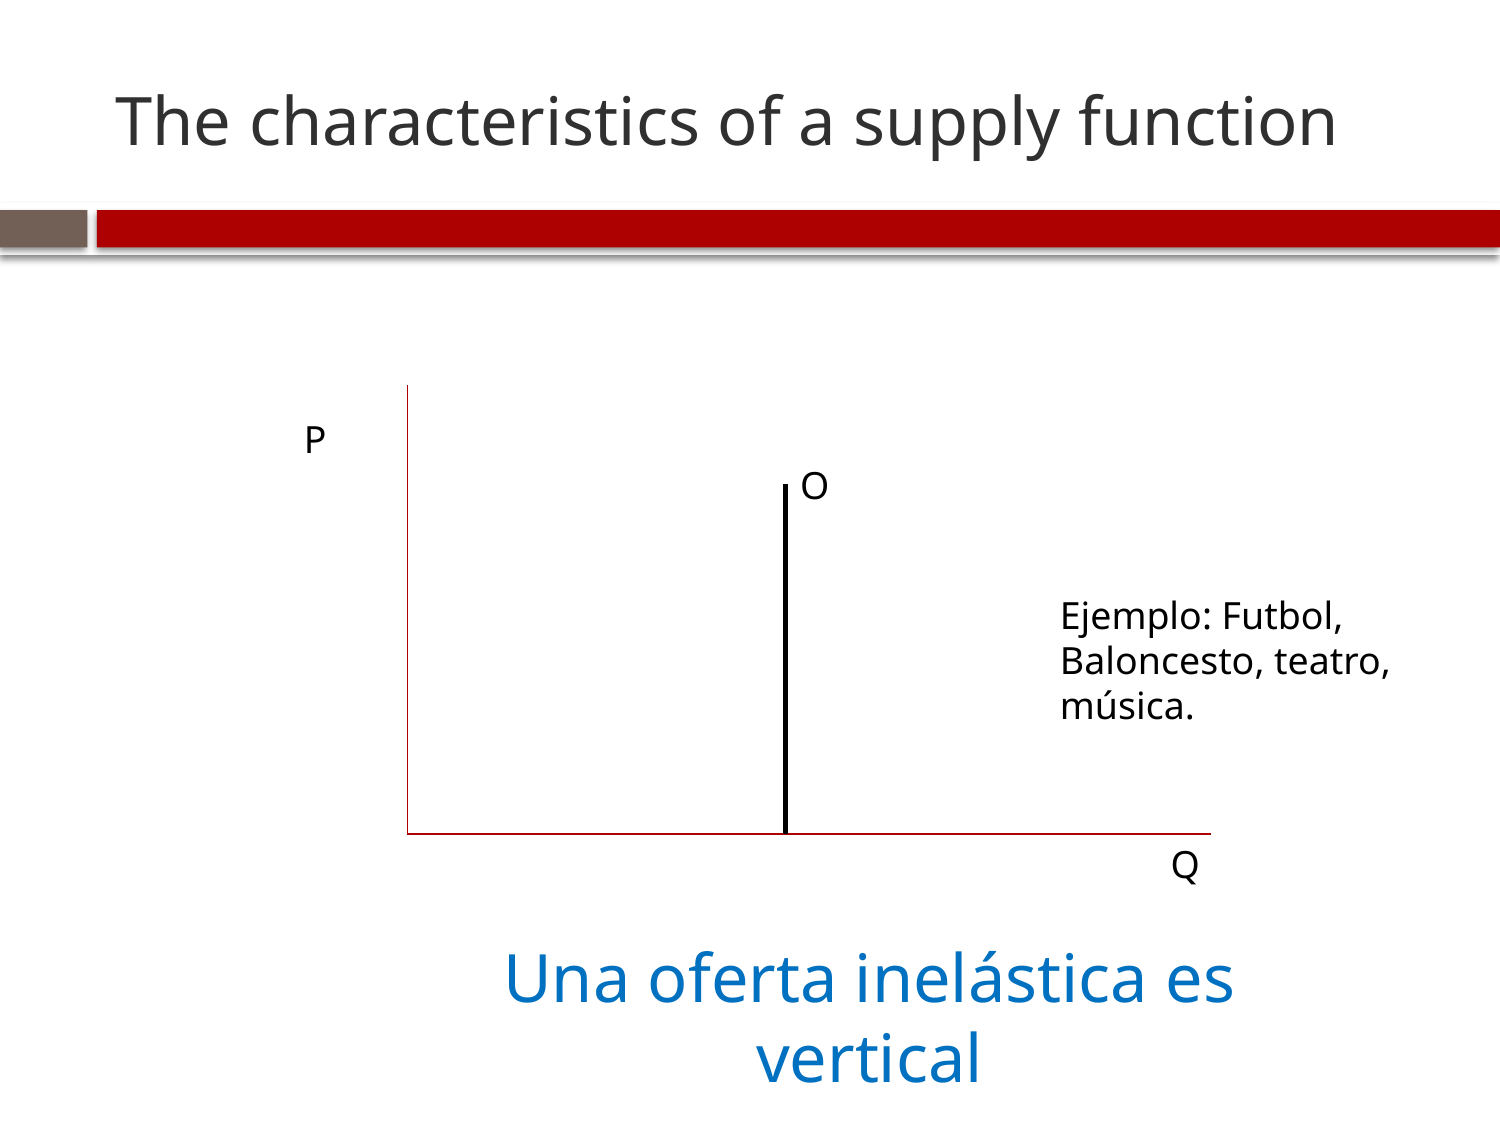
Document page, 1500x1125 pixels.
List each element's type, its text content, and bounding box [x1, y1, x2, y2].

text_box Ejemplo: Futbol, Baloncesto, teatro, música. [1045, 584, 1436, 735]
text_box O [785, 454, 928, 515]
text_box Q [1155, 834, 1322, 894]
text_box P [289, 408, 402, 469]
title The characteristics of a supply function [100, 37, 1438, 200]
text_box Una oferta inelástica es vertical [422, 928, 1317, 1104]
